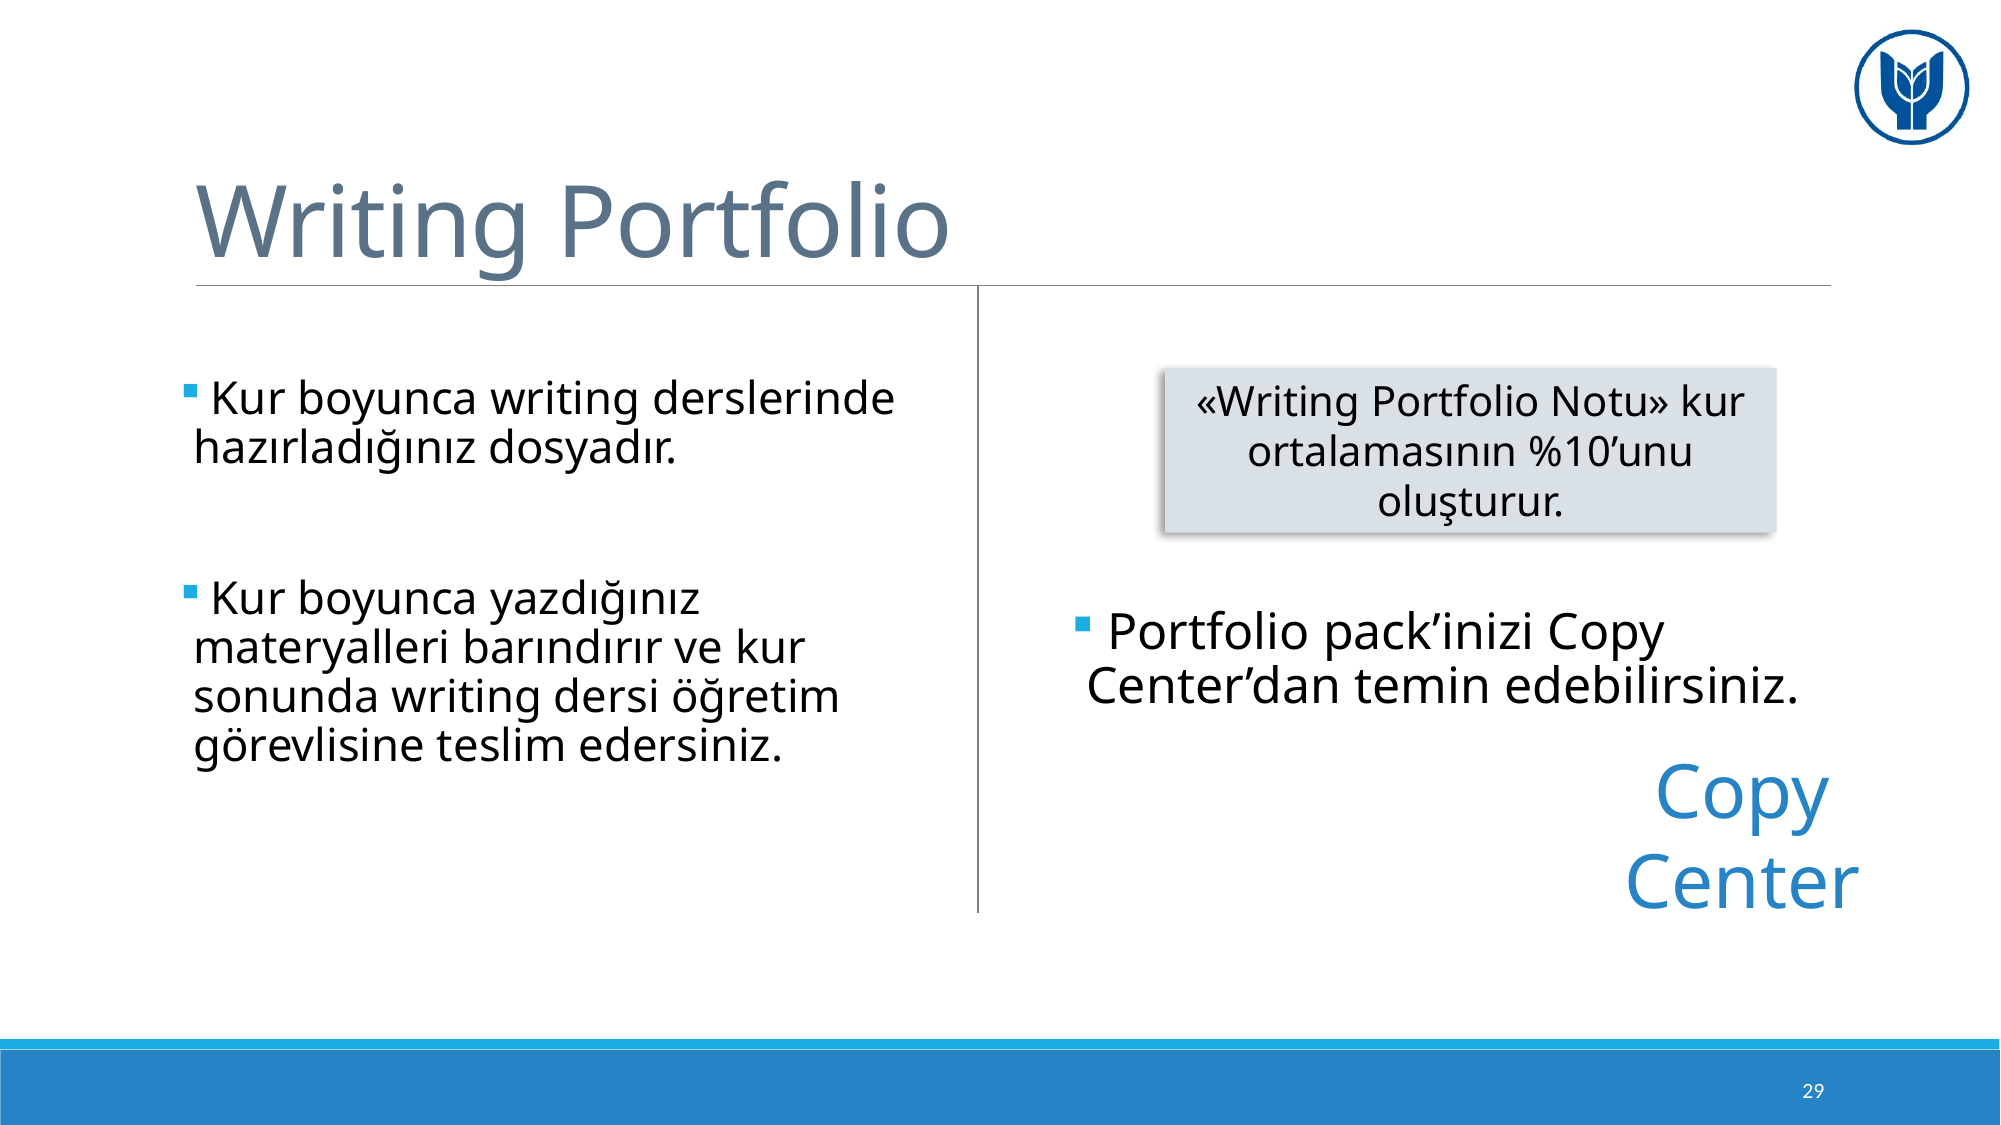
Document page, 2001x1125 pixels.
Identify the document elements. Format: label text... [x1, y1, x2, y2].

picture [1848, 22, 1975, 152]
title Writing Portfolio [180, 47, 1830, 285]
text_box «Writing Portfolio Notu» kur ortalamasının %10’unu oluşturur. [1165, 367, 1777, 533]
text_box Copy Center [1572, 735, 1912, 931]
text_box Portfolio pack’inizi Copy Center’dan temin edebilirsiniz. [1056, 599, 1929, 722]
list Kur boyunca writing derslerinde hazırladığınız dosyadır. Kur boyunca yazdığınız materyalleri barındırır ve kur sonunda writing dersi öğretim görevlisine teslim edersiniz. [180, 367, 900, 831]
slide_number 29 [1624, 1059, 1840, 1120]
